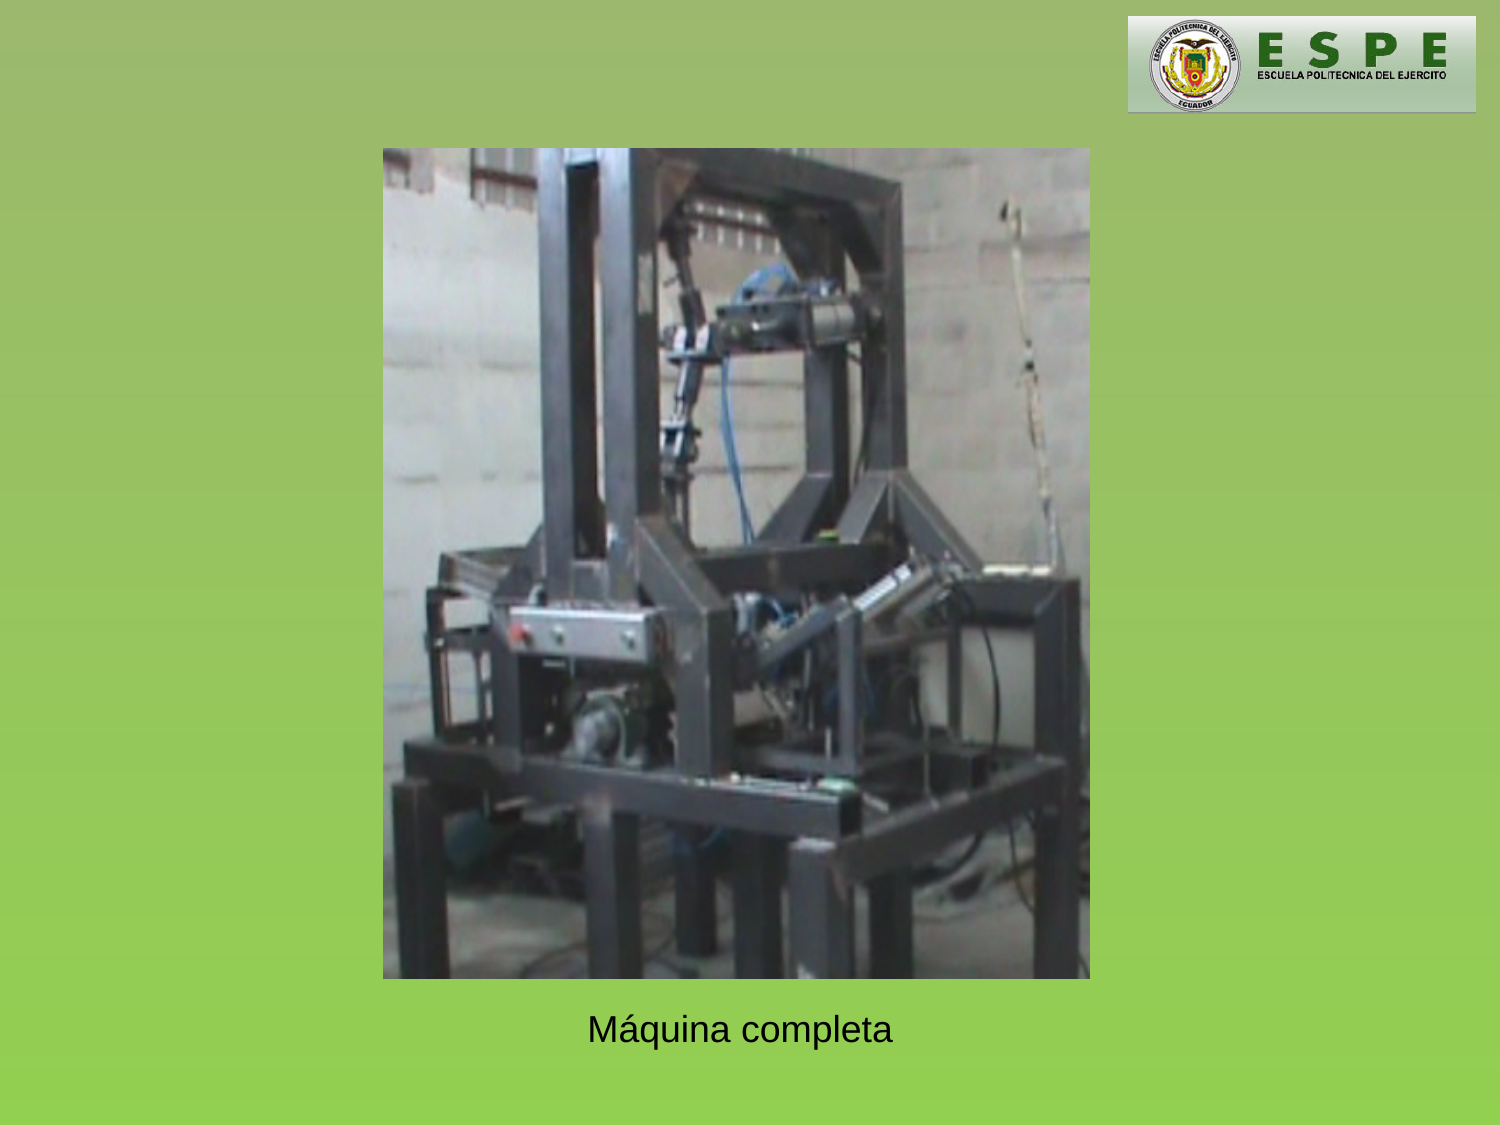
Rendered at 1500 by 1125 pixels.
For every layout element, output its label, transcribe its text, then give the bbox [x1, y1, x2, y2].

text_box Máquina completa [572, 997, 951, 1058]
picture [1127, 15, 1476, 114]
picture [383, 148, 1090, 979]
